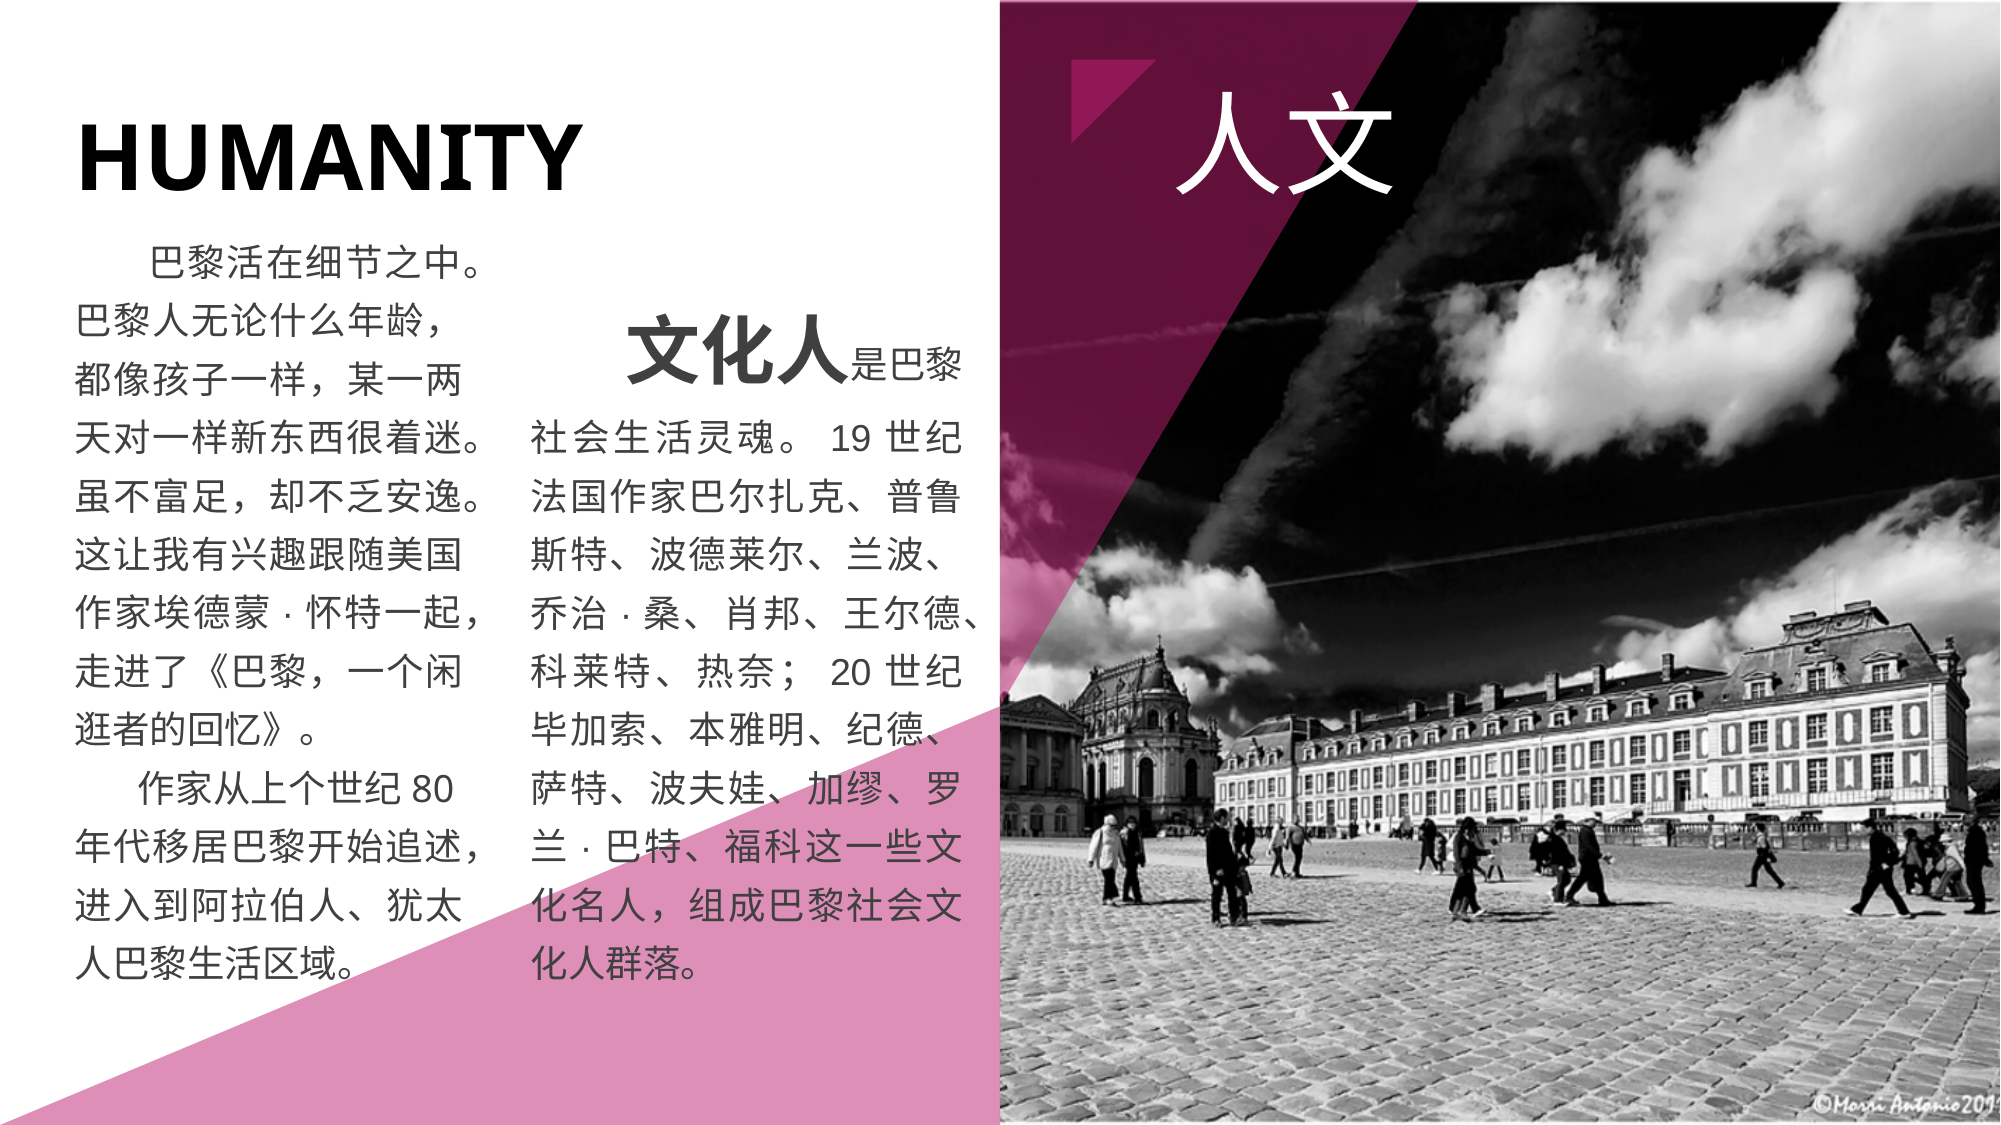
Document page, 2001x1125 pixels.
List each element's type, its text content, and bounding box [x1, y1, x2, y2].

picture [999, 0, 2000, 1125]
text_box HUMANITY [60, 91, 922, 217]
text_box 巴黎活在细节之中。巴黎人无论什么年龄，都像孩子一样，某一两天对一样新东西很着迷。虽不富足，却不乏安逸。这让我有兴趣跟随美国作家埃德蒙·怀特一起，走进了《巴黎，一个闲逛者的回忆》。 作家从上个世纪80年代移居巴黎开始追述，进入到阿拉伯人、犹太人巴黎生活区域。 [60, 217, 478, 993]
text_box [0, 705, 999, 1125]
text_box 文化人是巴黎社会生活灵魂。19世纪法国作家巴尔扎克、普鲁斯特、波德莱尔、兰波、乔治·桑、肖邦、王尔德、科莱特、热奈；20世纪毕加索、本雅明、纪德、萨特、波夫娃、加缪、罗兰·巴特、福科这一些文化名人，组成巴黎社会文化人群落。 [516, 217, 979, 993]
